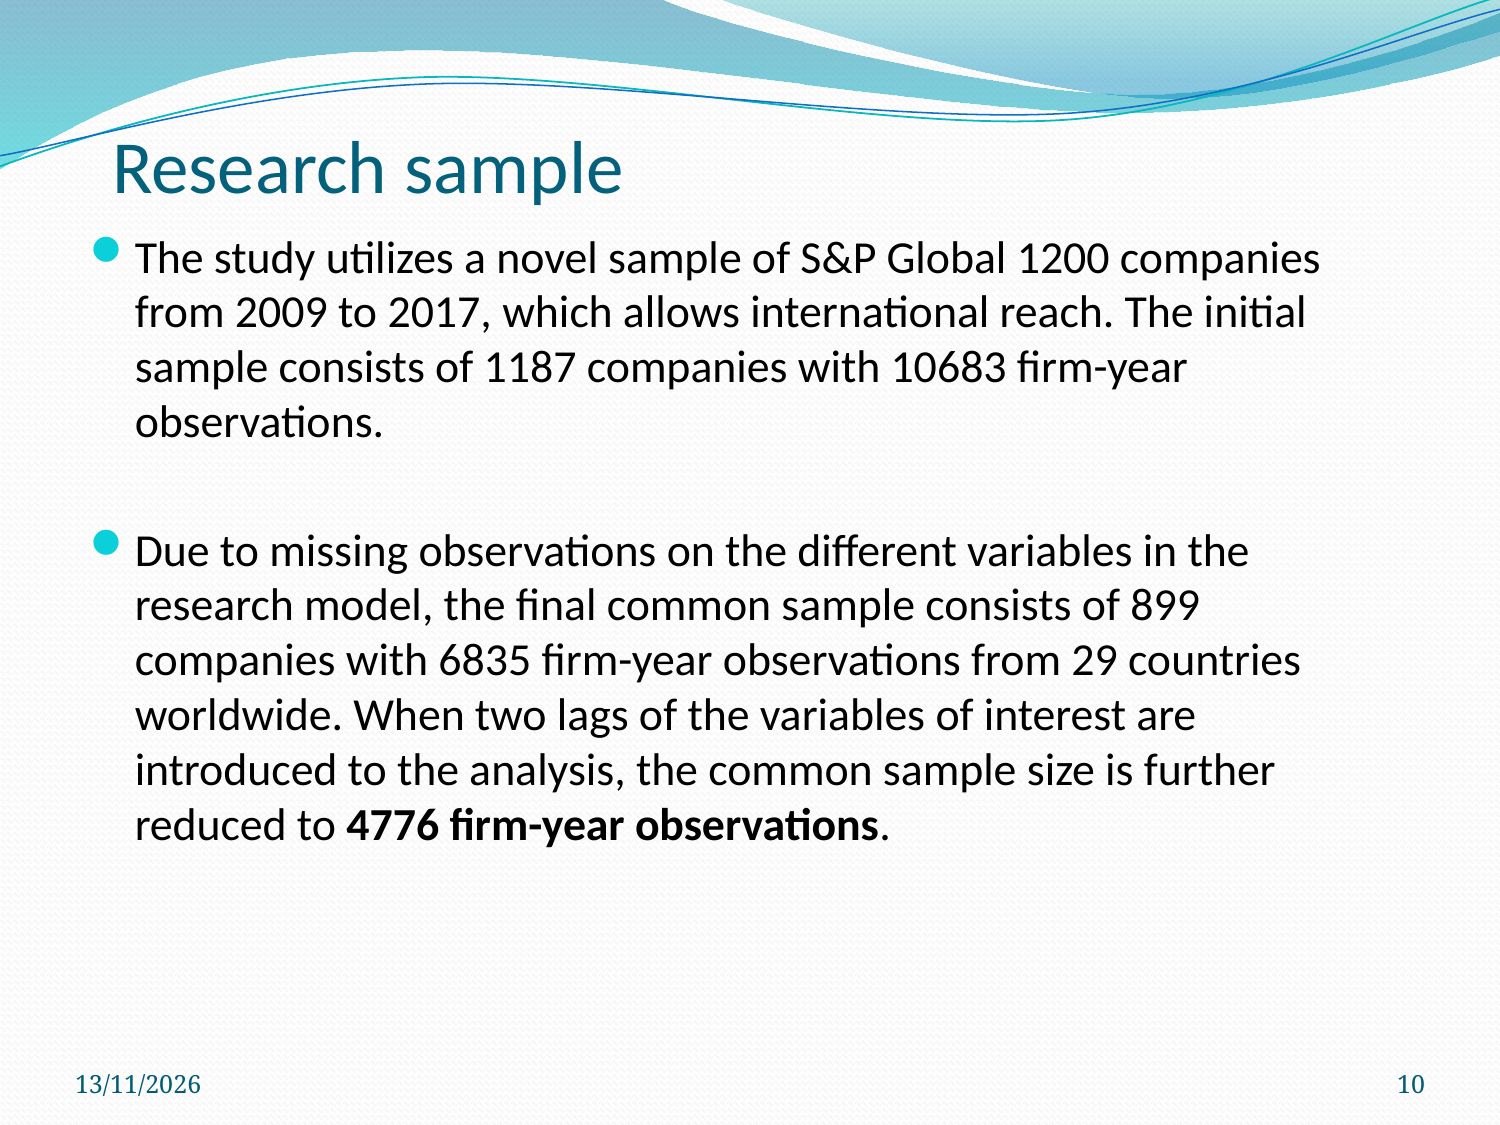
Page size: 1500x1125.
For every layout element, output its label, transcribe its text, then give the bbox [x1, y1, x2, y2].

slide_number 10 [1299, 1042, 1425, 1103]
title Research sample [112, 91, 1463, 209]
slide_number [75, 1042, 425, 1103]
list The study utilizes a novel sample of S&P Global 1200 companies from 2009 to 2017, which allows international reach. The initial sample consists of 1187 companies with 10683 firm-year observations. Due to missing observations on the different variables in the research model, the final common sample consists of 899 companies with 6835 firm-year observations from 29 countries worldwide. When two lags of the variables of interest are introduced to the analysis, the common sample size is further reduced to 4776 firm-year observations. [75, 219, 1425, 1083]
